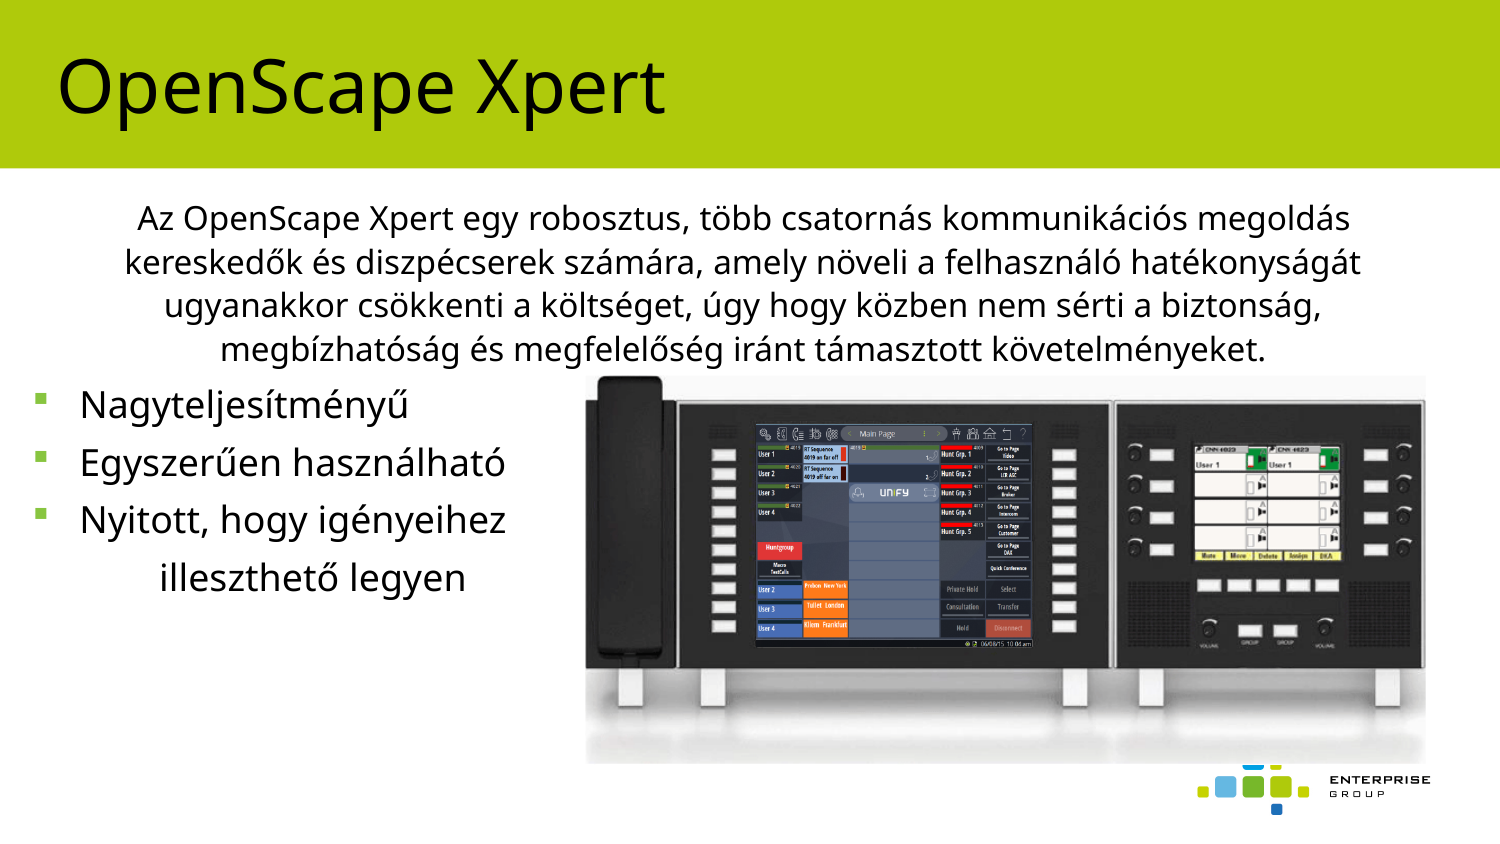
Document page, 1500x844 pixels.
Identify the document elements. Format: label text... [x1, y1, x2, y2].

title OpenScape Xpert [41, 20, 1339, 148]
text_box Az OpenScape Xpert egy robosztus, több csatornás kommunikációs megoldás kereskedők és diszpécserek számára, amely növeli a felhasználó hatékonyságát ugyanakkor csökkenti a költséget, úgy hogy közben nem sérti a biztonság, megbízhatóság és megfelelőség iránt támasztott követelményeket. Nagyteljesítményű Egyszerűen használható Nyitott, hogy igényeihez illeszthető legyen [17, 185, 1459, 659]
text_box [584, 374, 1428, 765]
picture [0, 0, 1500, 844]
